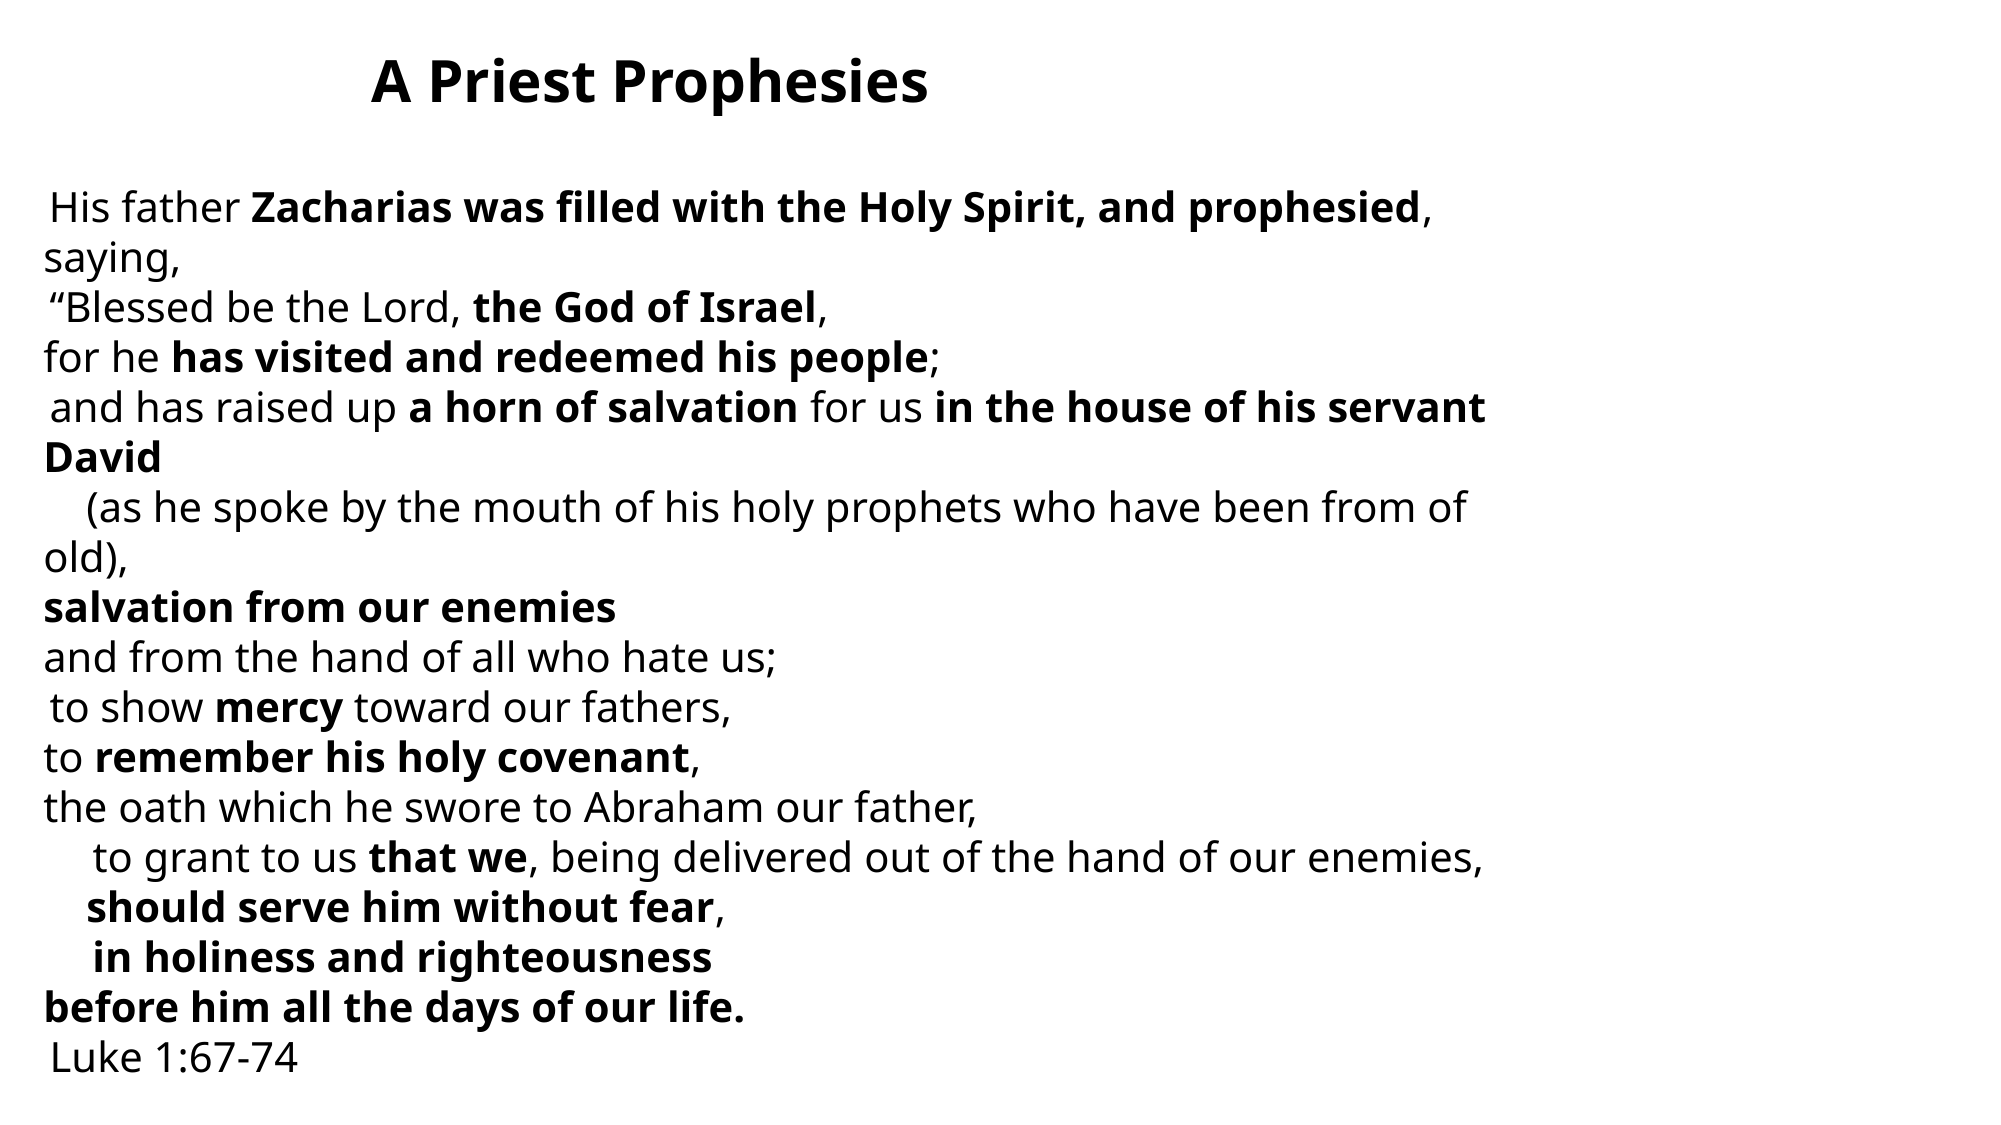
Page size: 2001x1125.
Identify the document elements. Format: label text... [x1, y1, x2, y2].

text_box His father Zacharias was filled with the Holy Spirit, and prophesied, saying, “Blessed be the Lord, the God of Israel, for he has visited and redeemed his people; and has raised up a horn of salvation for us in the house of his servant David (as he spoke by the mouth of his holy prophets who have been from of old), salvation from our enemies and from the hand of all who hate us; to show mercy toward our fathers, to remember his holy covenant, the oath which he swore to Abraham our father, to grant to us that we, being delivered out of the hand of our enemies, should serve him without fear, in holiness and righteousness before him all the days of our life. Luke 1:67-74 [28, 172, 1542, 1088]
text_box A Priest Prophesies [356, 36, 945, 122]
